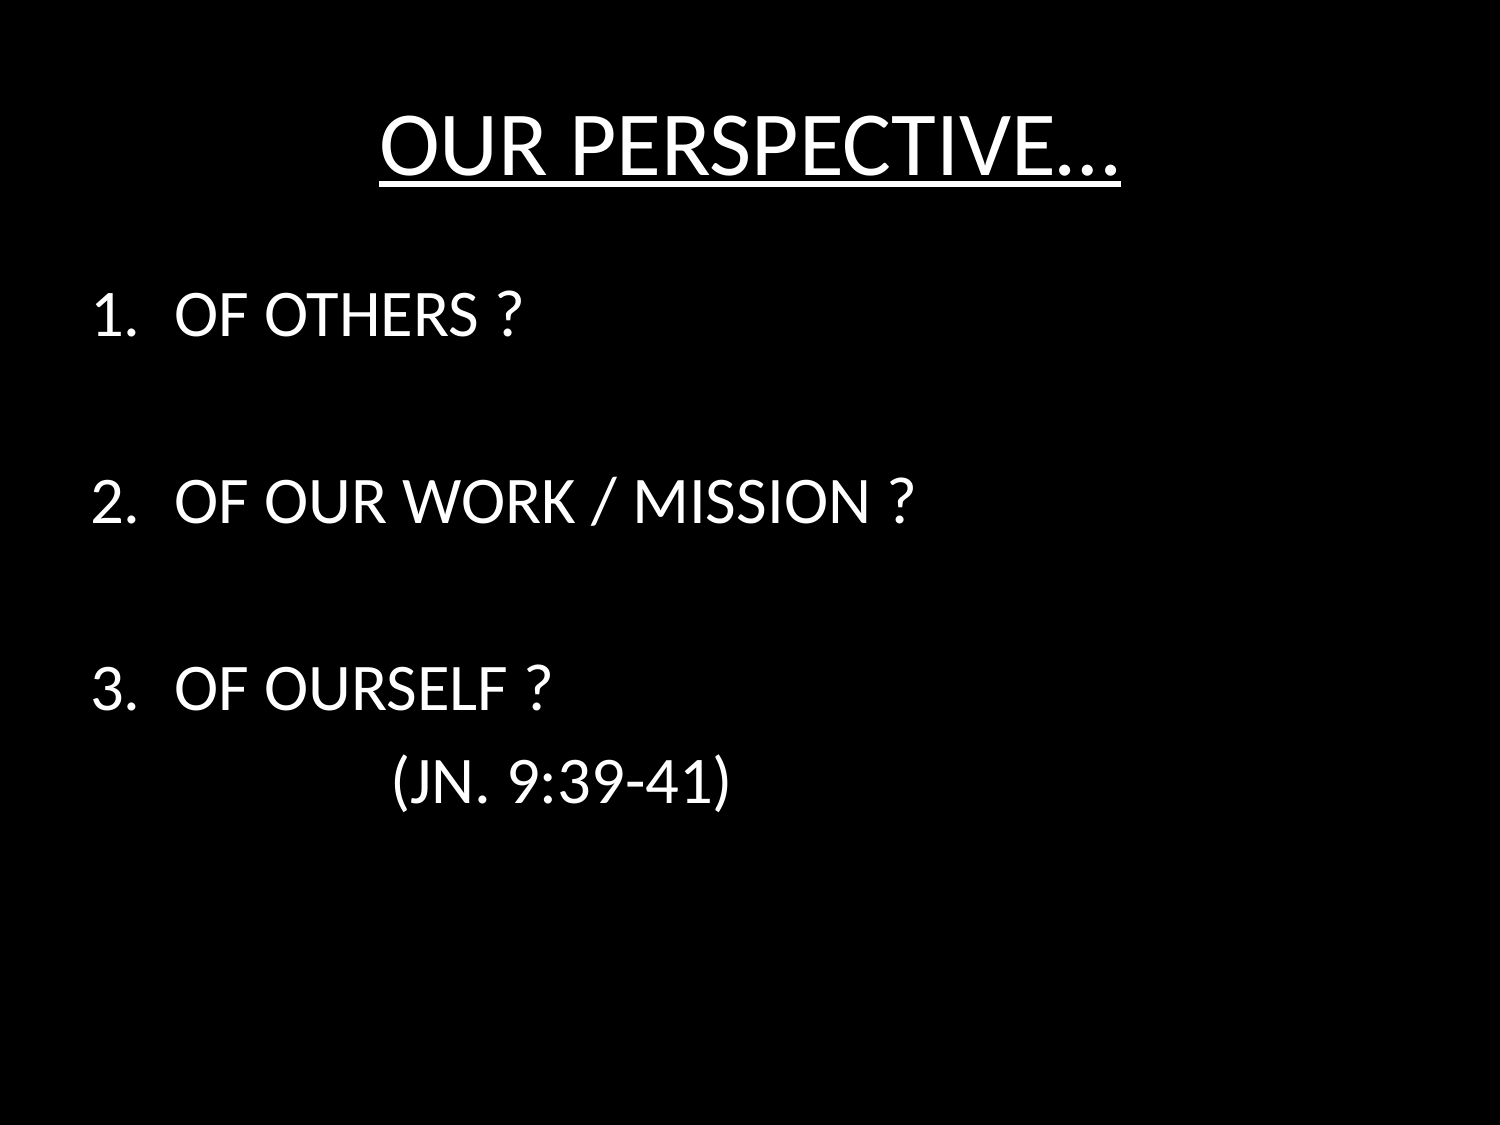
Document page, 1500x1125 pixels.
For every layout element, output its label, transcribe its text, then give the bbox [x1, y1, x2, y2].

title OUR PERSPECTIVE… [75, 45, 1425, 233]
list OF OTHERS ? OF OUR WORK / MISSION ? OF OURSELF ? (JN. 9:39-41) [75, 262, 1425, 1005]
